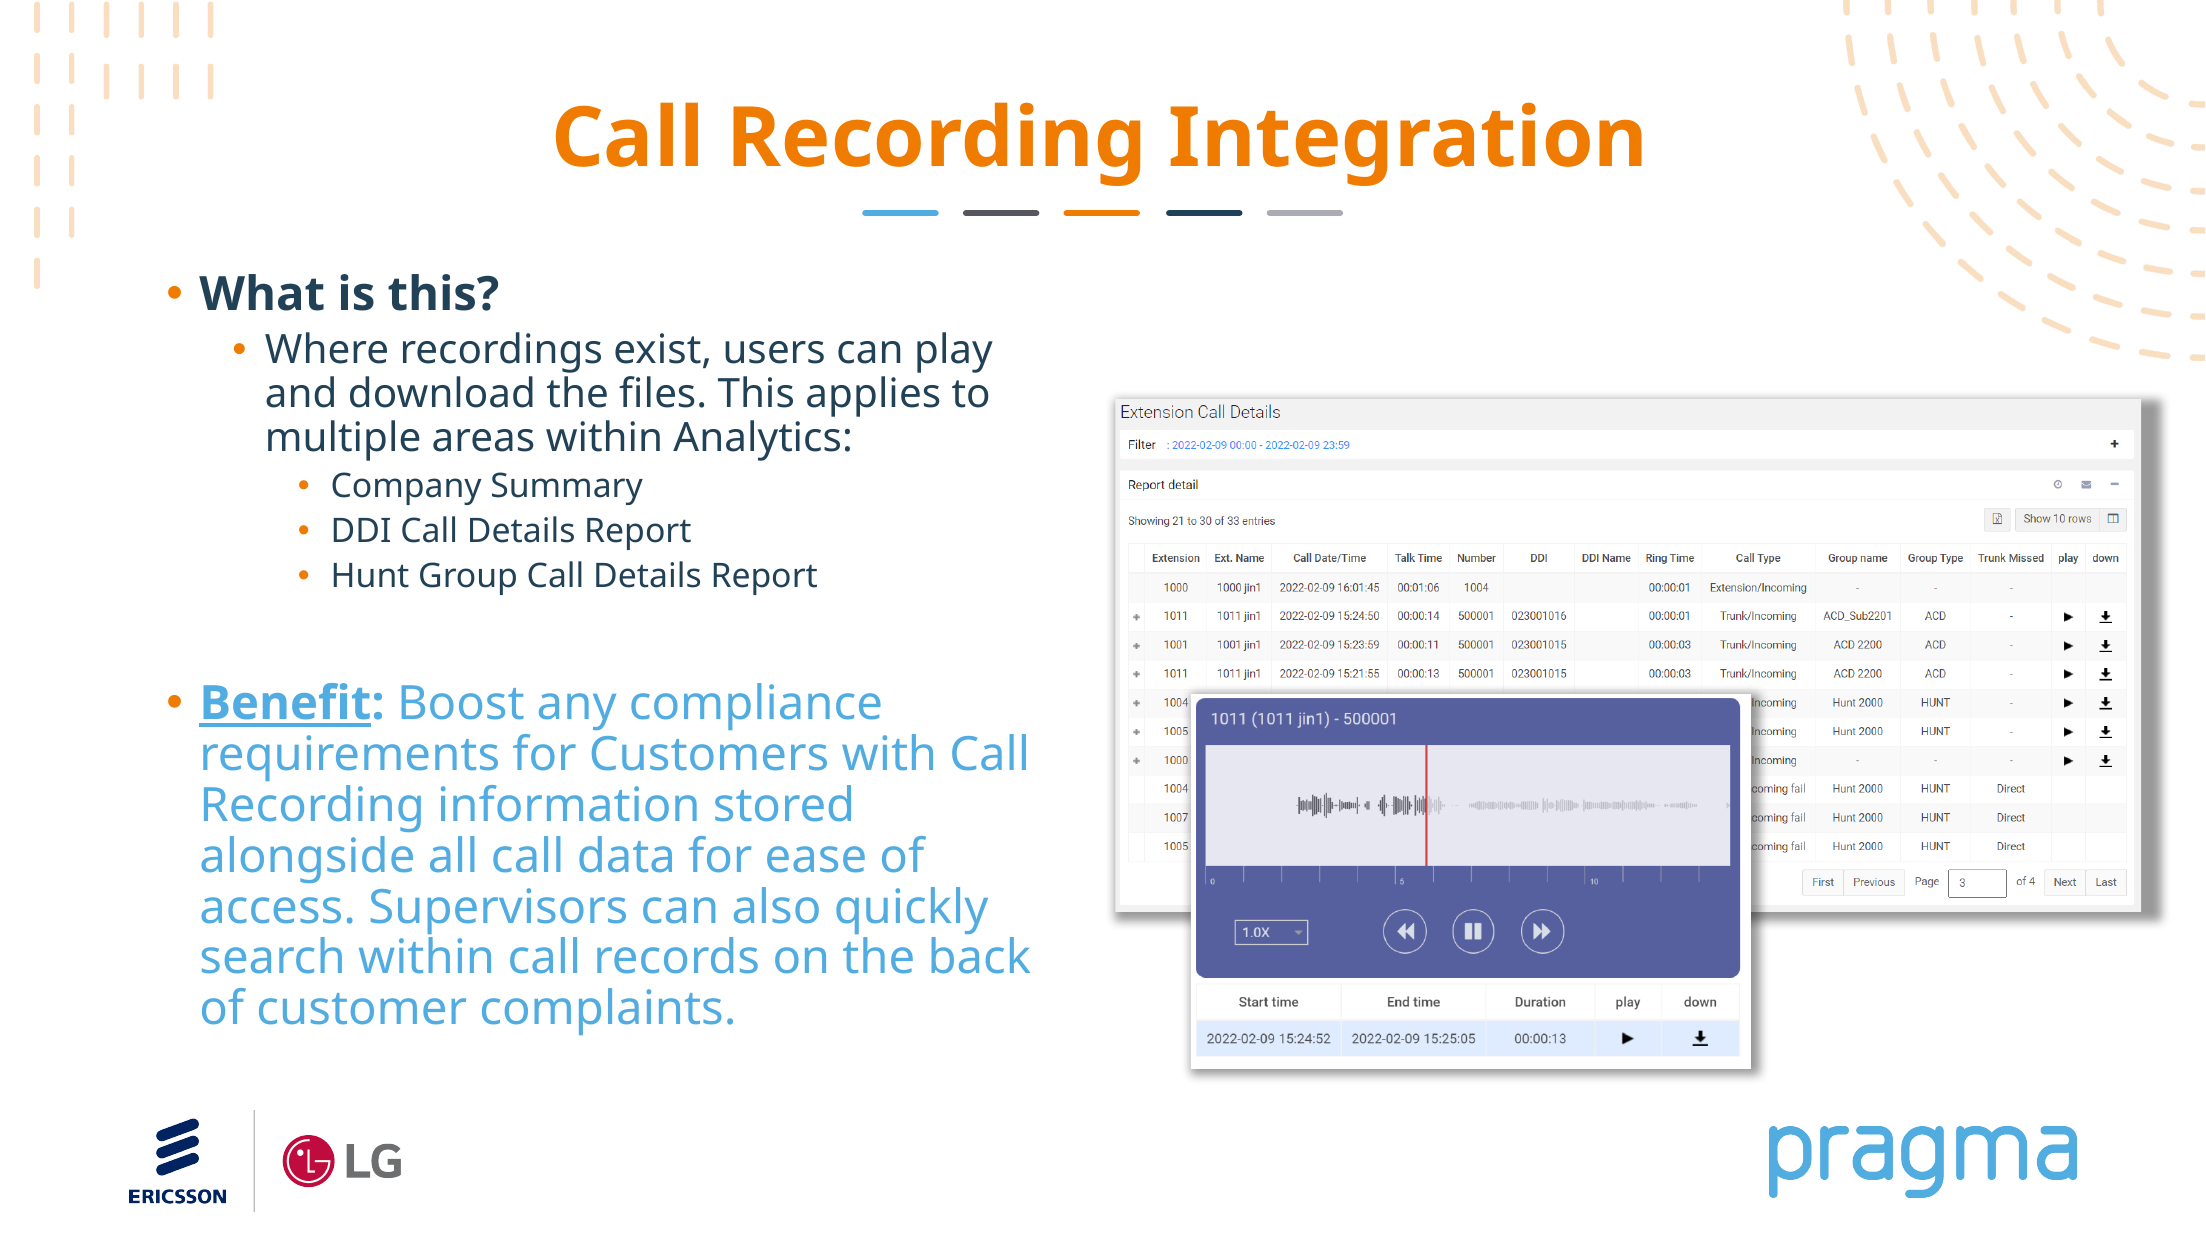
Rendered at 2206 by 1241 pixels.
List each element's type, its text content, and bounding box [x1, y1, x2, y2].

picture [1842, 0, 2206, 363]
picture [1115, 399, 2142, 1069]
list What is this? Where recordings exist, users can play and download the files. This applies to multiple areas within Analytics: Company Summary DDI Call Details Report Hunt Group Call Details Report Benefit: Boost any compliance requirements for Customers with Call Recording information stored alongside all call data for ease of access. Supervisors can also quickly search within call records on the back of customer complaints. [151, 262, 1091, 1050]
picture [0, 0, 241, 332]
picture [129, 1110, 401, 1213]
title Call Recording Integration [146, 98, 2054, 180]
picture [1769, 1126, 2077, 1198]
